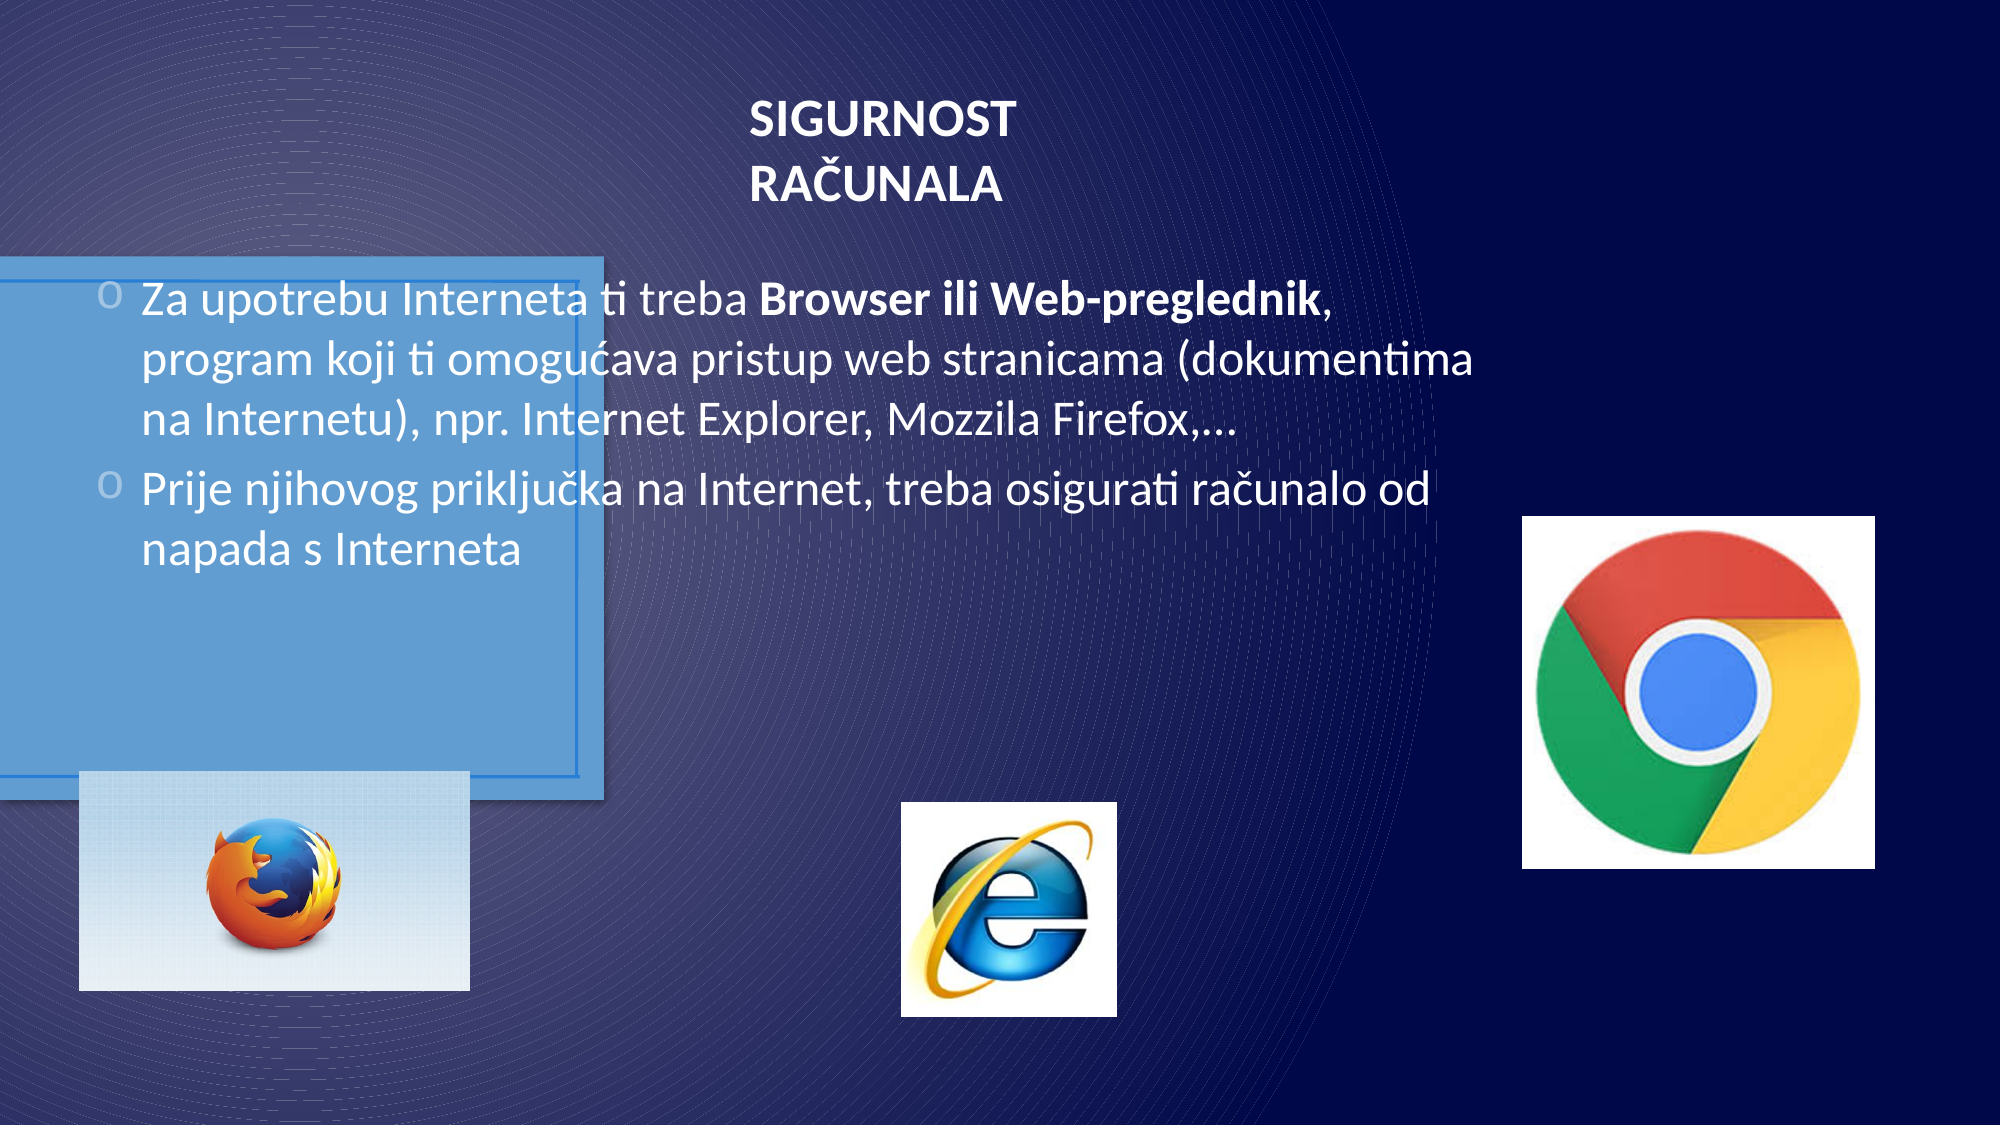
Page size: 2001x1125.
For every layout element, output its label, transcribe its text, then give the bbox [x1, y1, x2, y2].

picture [901, 801, 1117, 1017]
picture [1522, 516, 1875, 869]
title SIGURNOST RAČUNALA [734, 17, 1265, 220]
list Za upotrebu Interneta ti treba Browser ili Web-preglednik, program koji ti omogućava pristup web stranicama (dokumentima na Internetu), npr. Internet Explorer, Mozzila Firefox,… Prije njihovog priključka na Internet, treba osigurati računalo od napada s Interneta [80, 257, 1498, 750]
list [79, 770, 470, 991]
